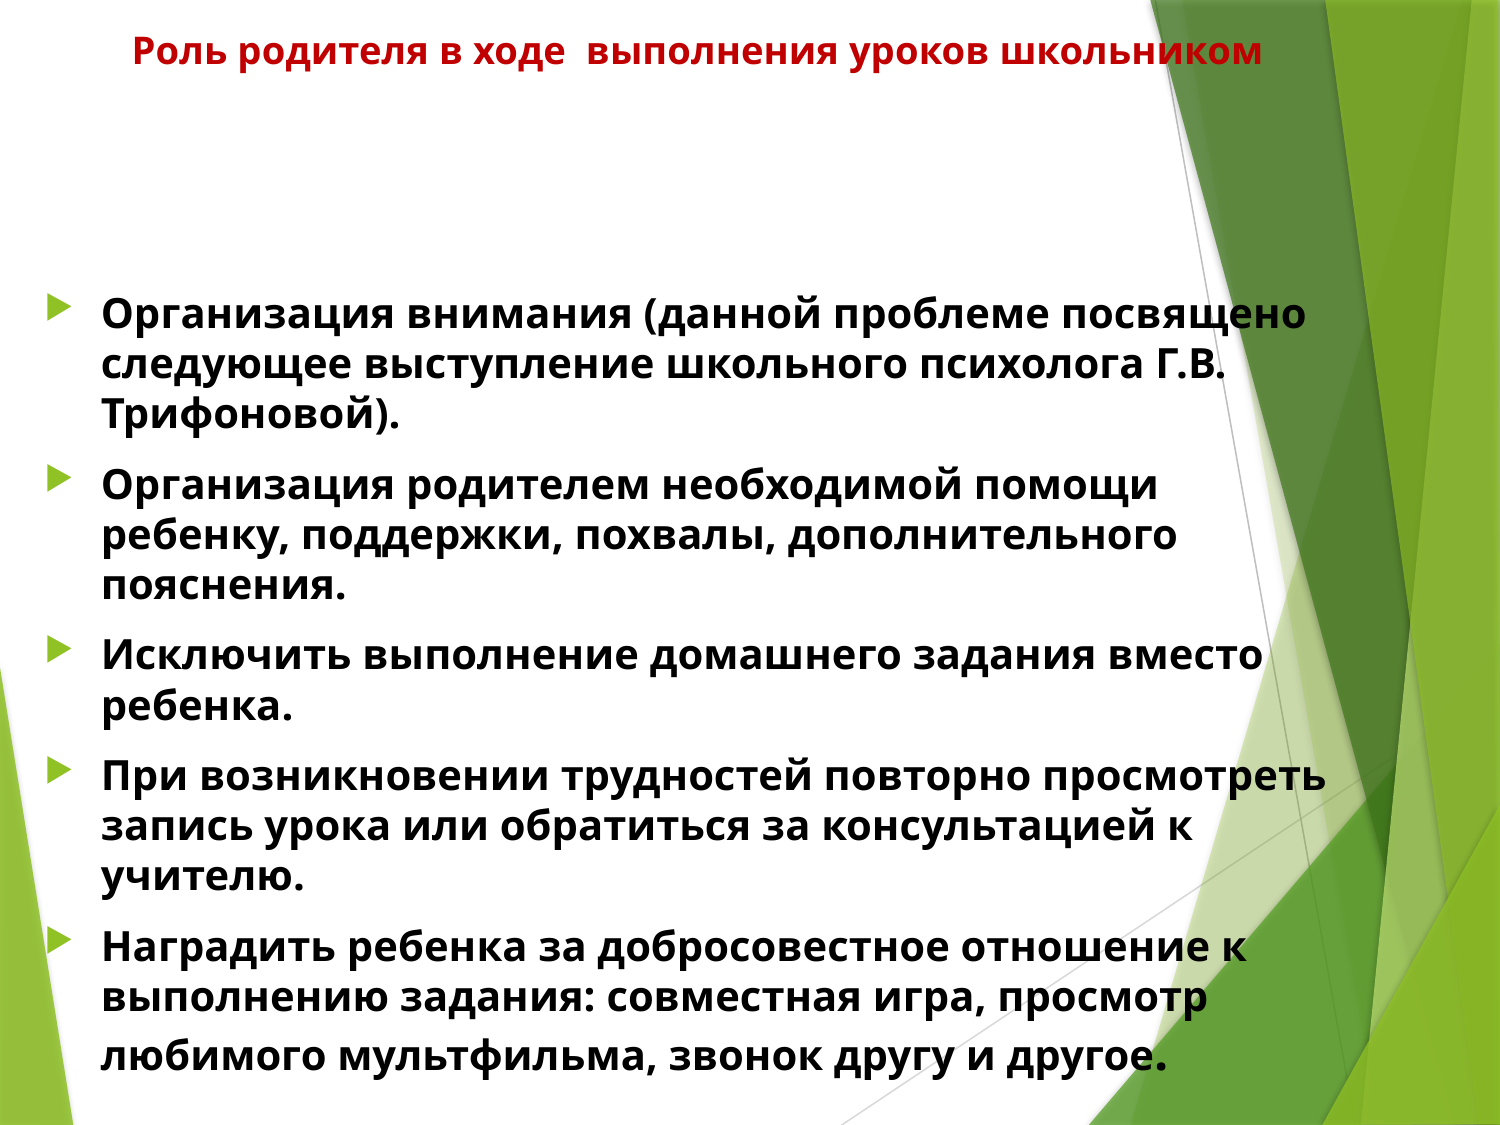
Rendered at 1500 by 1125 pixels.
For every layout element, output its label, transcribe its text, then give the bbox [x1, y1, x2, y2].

list Организация внимания (данной проблеме посвящено следующее выступление школьного психолога Г.В. Трифоновой). Организация родителем необходимой помощи ребенку, поддержки, похвалы, дополнительного пояснения. Исключить выполнение домашнего задания вместо ребенка. При возникновении трудностей повторно просмотреть запись урока или обратиться за консультацией к учителю. Наградить ребенка за добросовестное отношение к выполнению задания: совместная игра, просмотр любимого мультфильма, звонок другу и другое. [29, 278, 1365, 1015]
title Роль родителя в ходе выполнения уроков школьником [100, 19, 1306, 140]
